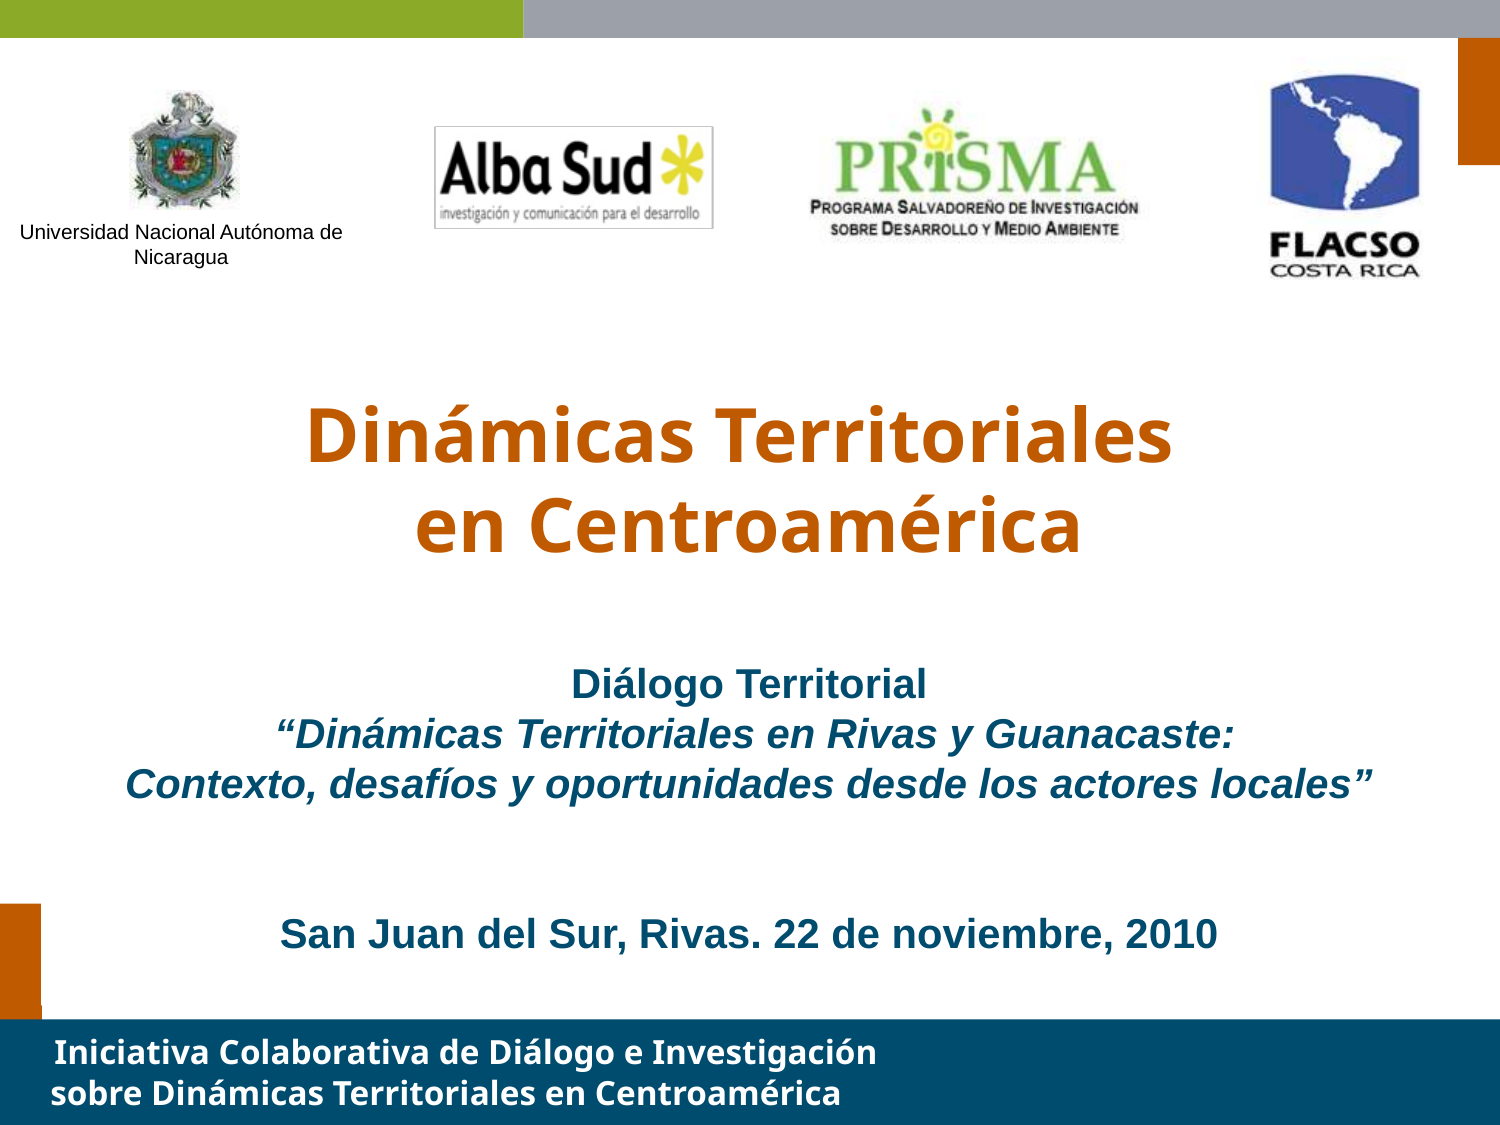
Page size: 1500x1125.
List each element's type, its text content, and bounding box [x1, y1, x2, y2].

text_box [0, 90, 393, 244]
text_box Iniciativa Colaborativa de Diálogo e Investigación sobre Dinámicas Territoriales en Centroamérica [0, 1019, 1500, 1125]
picture [773, 90, 1185, 279]
title Dinámicas Territoriales en Centroamérica Diálogo Territorial “Dinámicas Territoriales en Rivas y Guanacaste: Contexto, desafíos y oportunidades desde los actores locales” San Juan del Sur, Rivas. 22 de noviembre, 2010 [41, 379, 1458, 1006]
picture [433, 123, 715, 232]
picture [1232, 57, 1424, 297]
